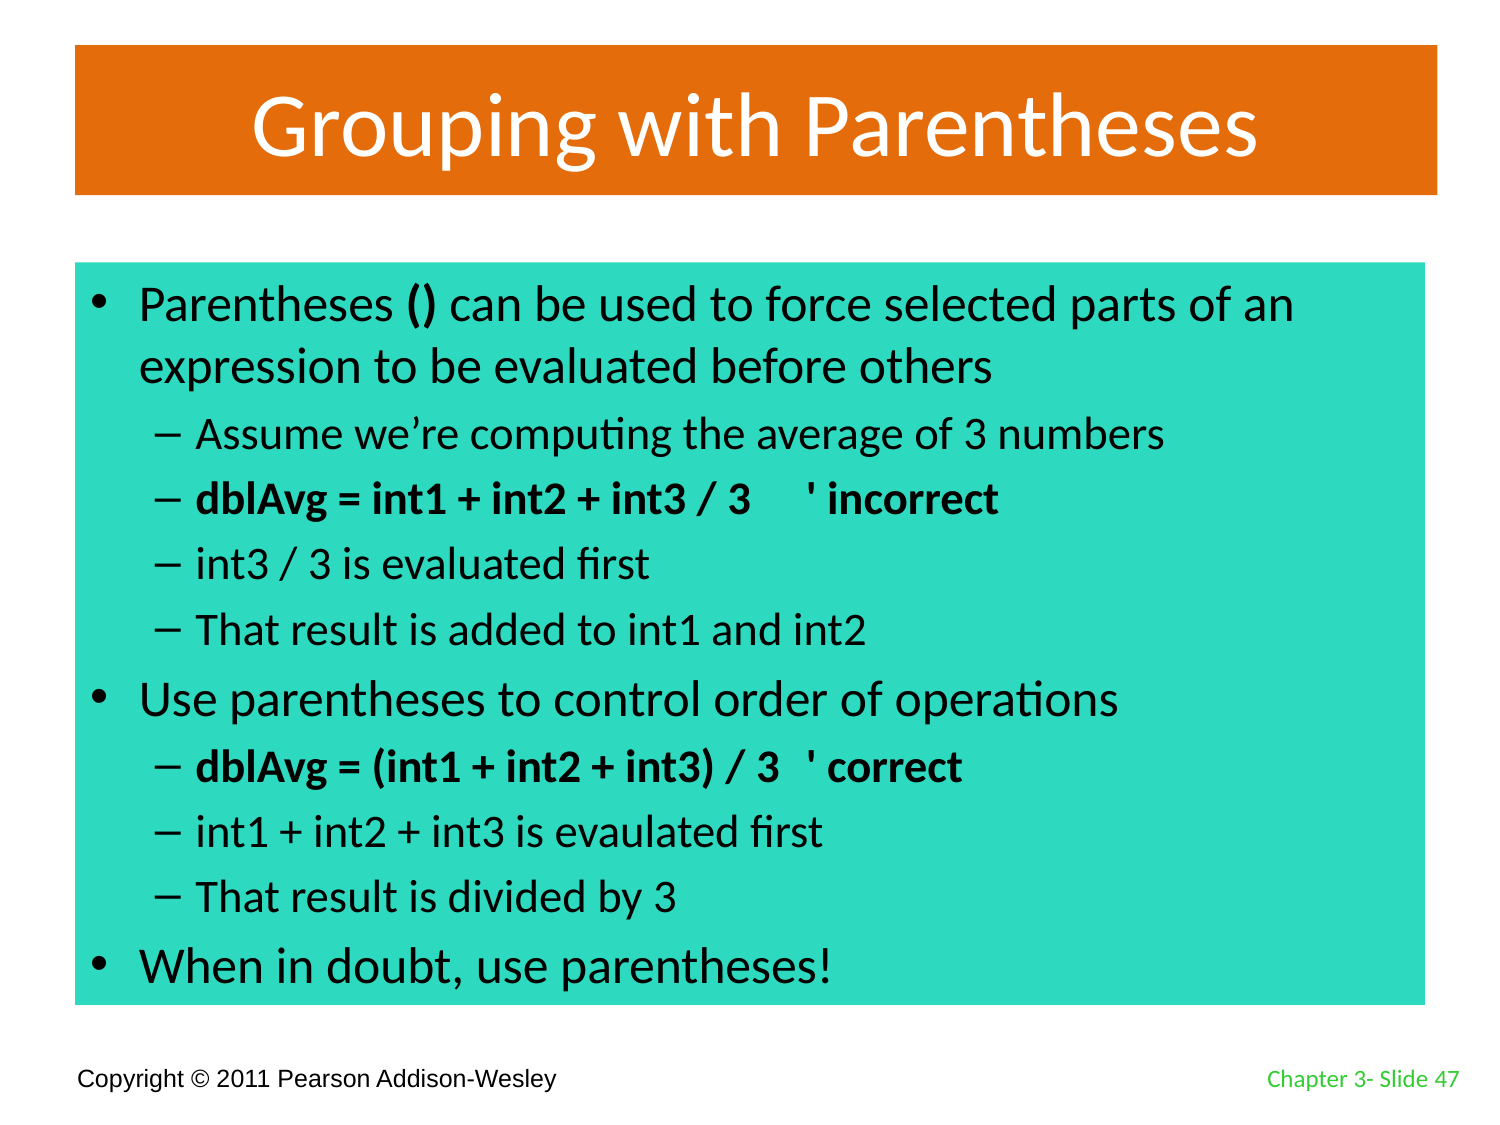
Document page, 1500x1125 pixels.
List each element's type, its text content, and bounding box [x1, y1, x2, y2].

title Grouping with Parentheses [75, 45, 1438, 196]
slide_number Chapter 3- Slide 47 [1162, 1024, 1476, 1101]
list Parentheses () can be used to force selected parts of an expression to be evaluated before others Assume we’re computing the average of 3 numbers dblAvg = int1 + int2 + int3 / 3 ' incorrect int3 / 3 is evaluated first That result is added to int1 and int2 Use parentheses to control order of operations dblAvg = (int1 + int2 + int3) / 3 ' correct int1 + int2 + int3 is evaulated first That result is divided by 3 When in doubt, use parentheses! [75, 262, 1425, 1005]
